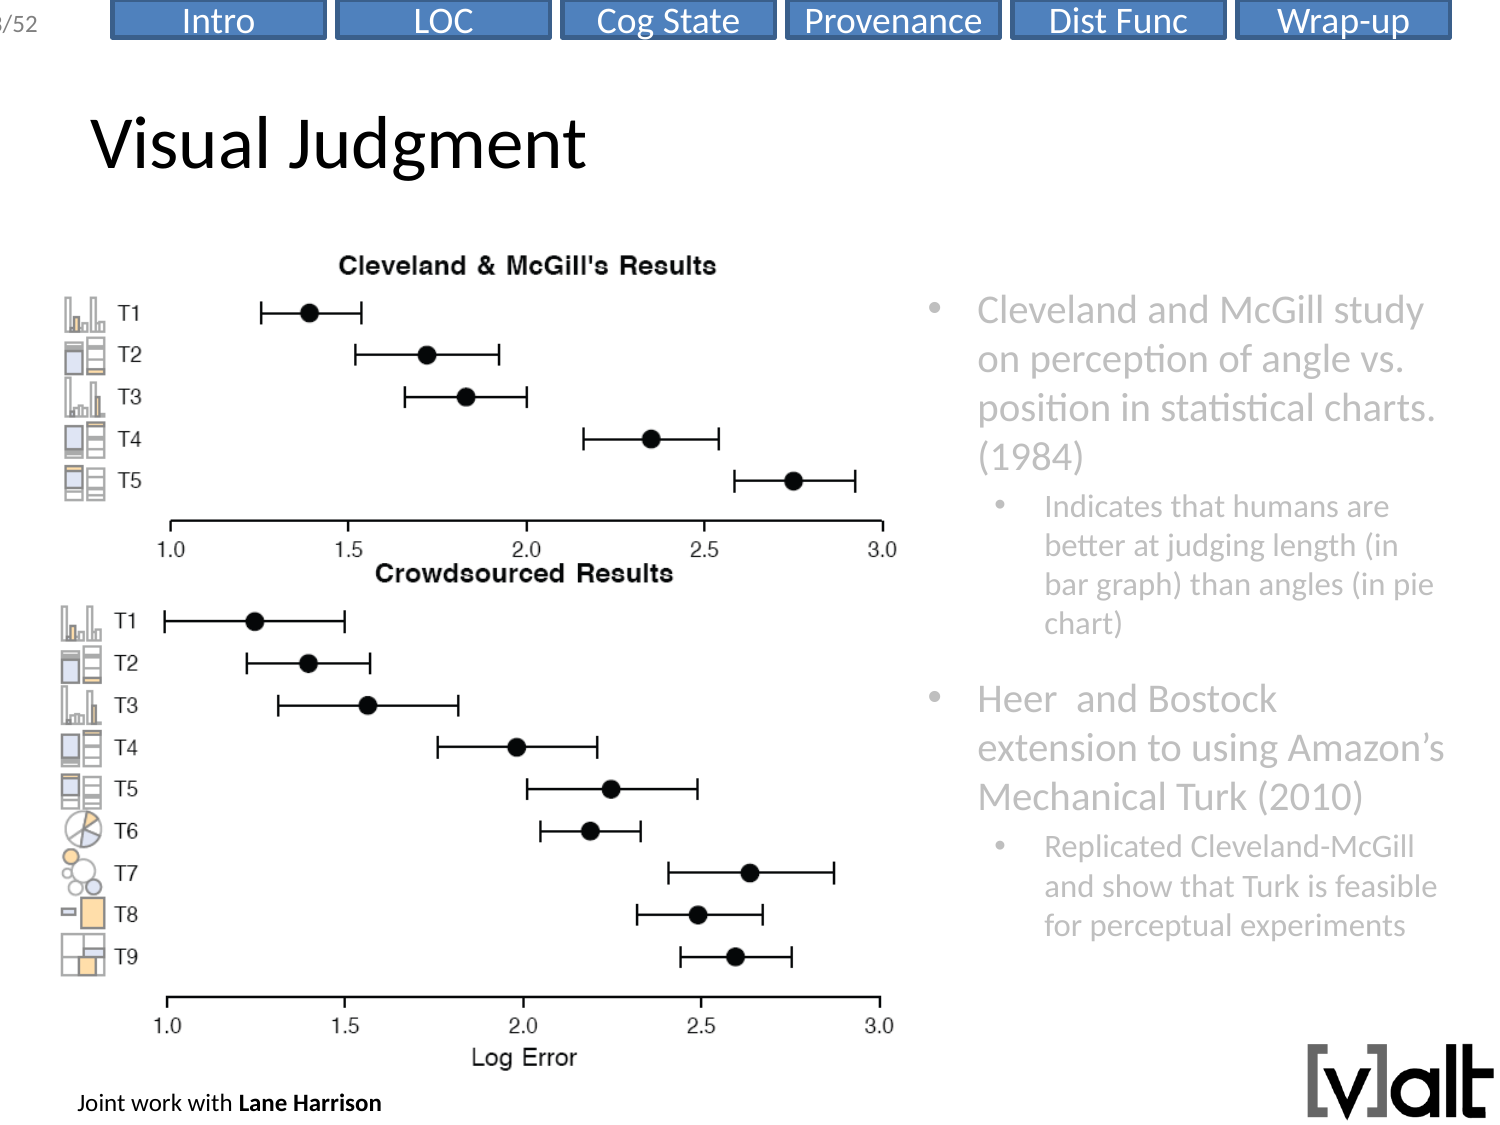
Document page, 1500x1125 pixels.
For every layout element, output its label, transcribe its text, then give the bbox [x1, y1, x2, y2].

picture [49, 224, 903, 1073]
picture [1299, 1034, 1500, 1125]
text_box Joint work with Lane Harrison [62, 1079, 1463, 1125]
text_box Cleveland and McGill study on perception of angle vs. position in statistical charts. (1984) Indicates that humans are better at judging length (in bar graph) than angles (in pie chart) Heer and Bostock extension to using Amazon’s Mechanical Turk (2010) Replicated Cleveland-McGill and show that Turk is feasible for perceptual experiments [912, 274, 1463, 1013]
title Visual Judgment [75, 45, 1425, 233]
